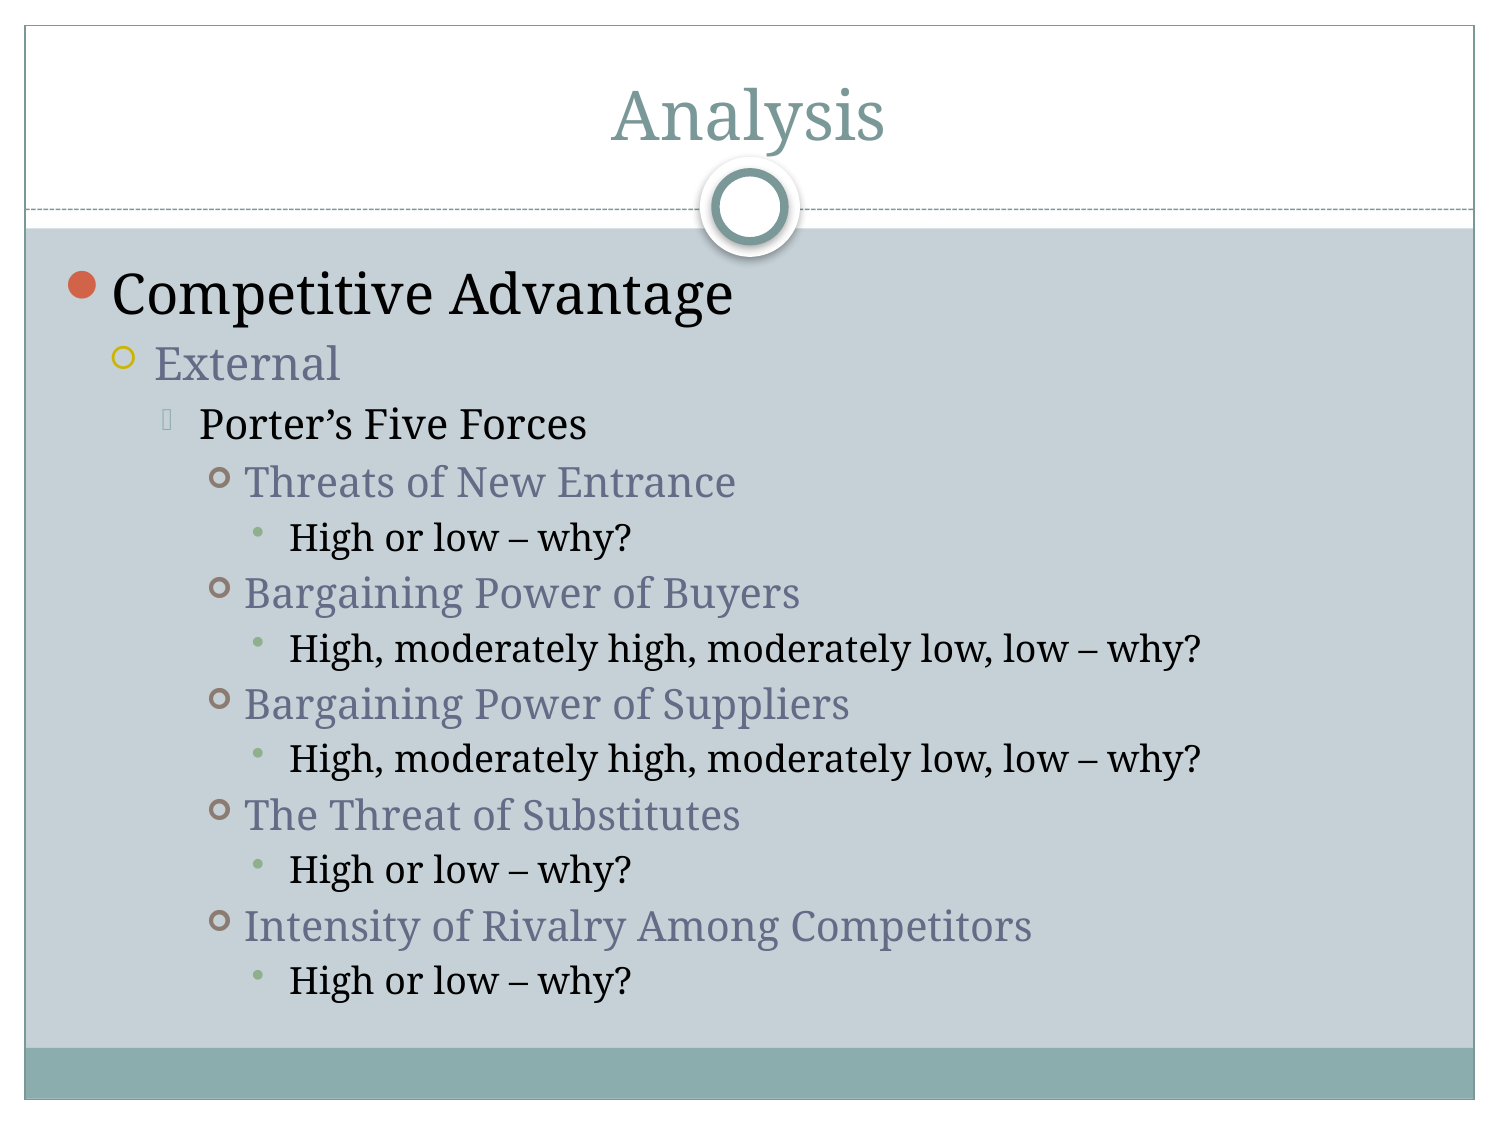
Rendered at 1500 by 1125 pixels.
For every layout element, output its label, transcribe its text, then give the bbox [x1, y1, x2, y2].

title Analysis [49, 37, 1450, 162]
list Competitive Advantage External Porter’s Five Forces Threats of New Entrance High or low – why? Bargaining Power of Buyers High, moderately high, moderately low, low – why? Bargaining Power of Suppliers High, moderately high, moderately low, low – why? The Threat of Substitutes High or low – why? Intensity of Rivalry Among Competitors High or low – why? [49, 250, 1445, 1100]
